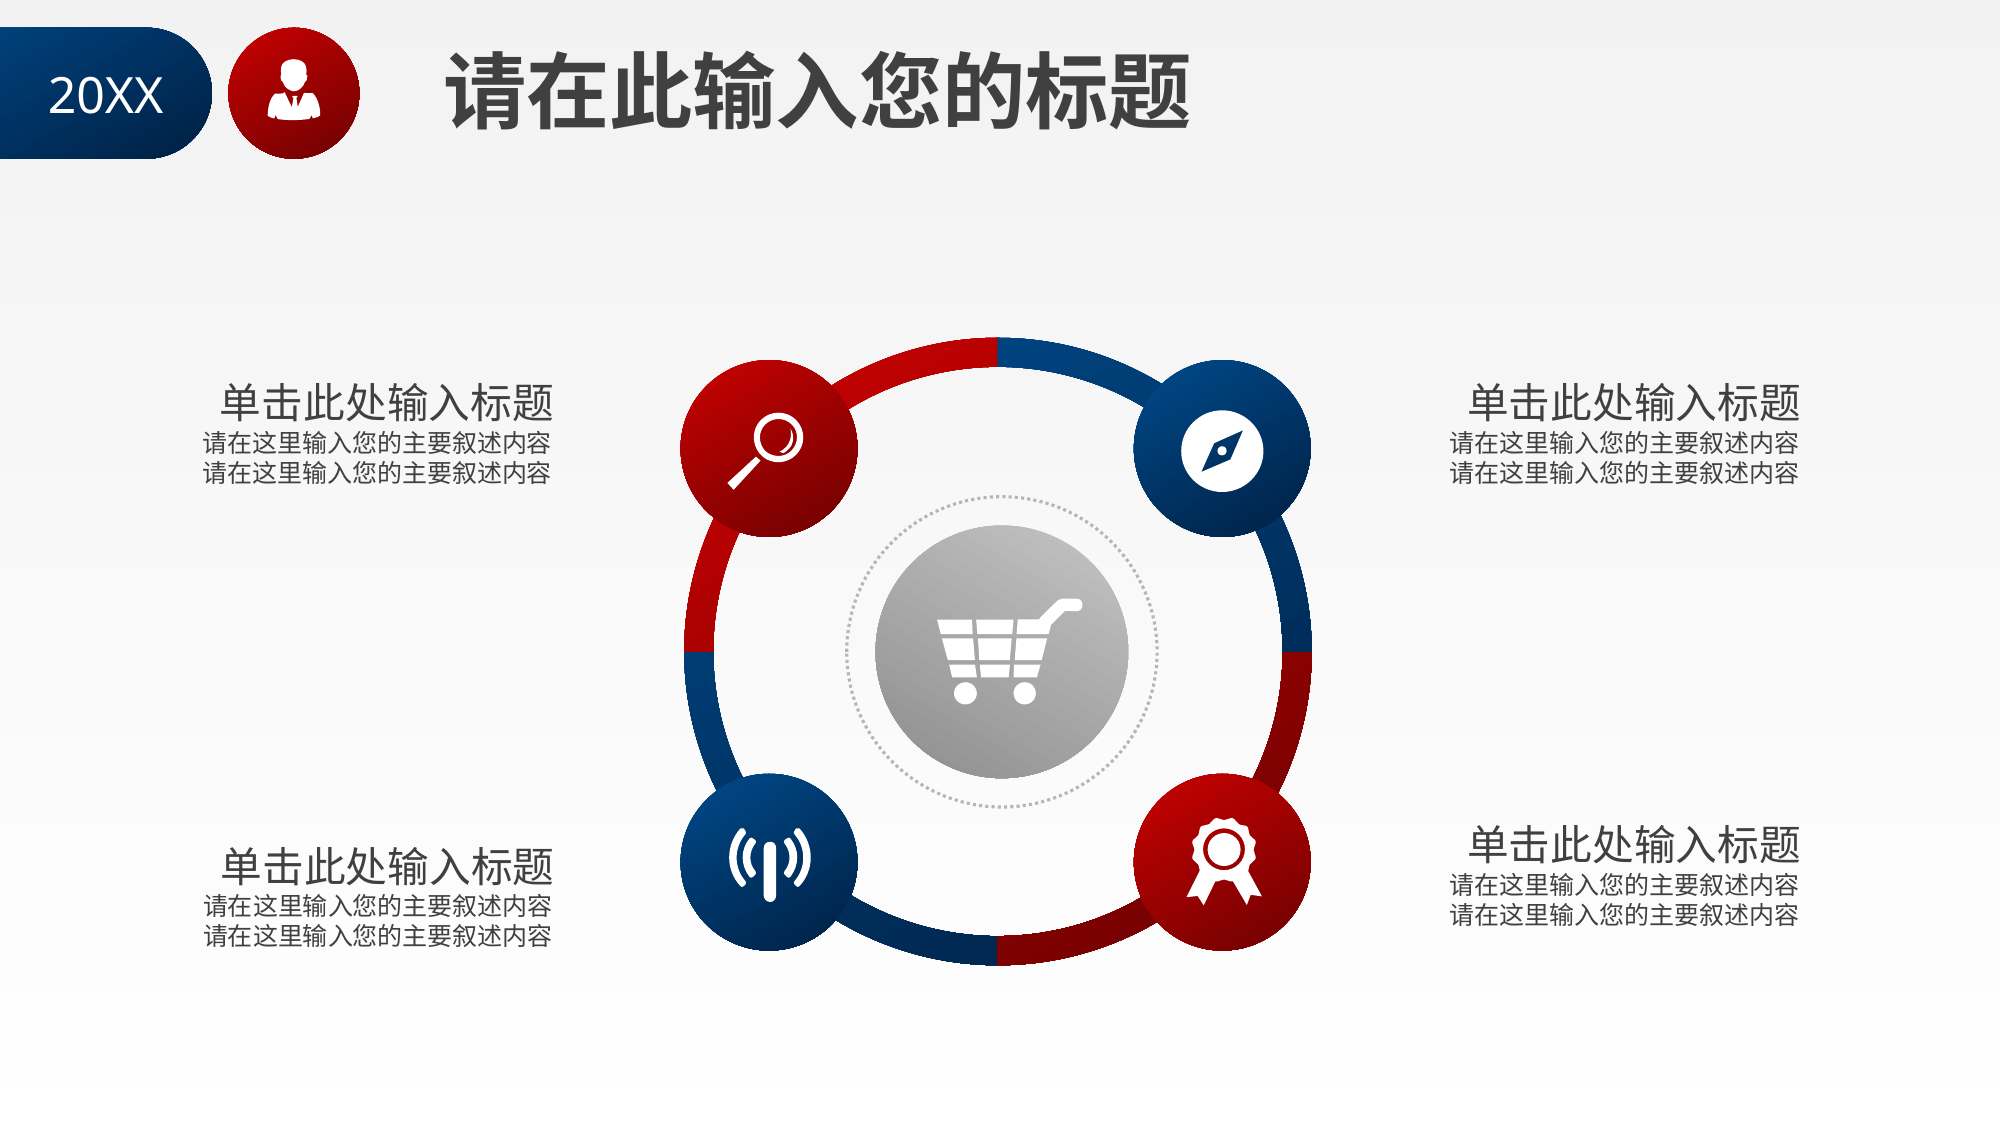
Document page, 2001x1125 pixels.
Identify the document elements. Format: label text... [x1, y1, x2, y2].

text_box [267, 92, 321, 121]
text_box 20XX [33, 0, 179, 131]
text_box 单击此处输入标题 请在这里输入您的主要叙述内容 请在这里输入您的主要叙述内容 [187, 369, 569, 575]
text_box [680, 337, 1312, 966]
text_box [280, 59, 308, 92]
text_box 请在此输入您的标题 [428, 31, 1208, 146]
text_box 单击此处输入标题 请在这里输入您的主要叙述内容 请在这里输入您的主要叙述内容 [1434, 369, 1816, 575]
text_box [0, 26, 213, 160]
text_box 单击此处输入标题 请在这里输入您的主要叙述内容 请在这里输入您的主要叙述内容 [1434, 811, 1816, 1017]
text_box [227, 26, 361, 160]
text_box 单击此处输入标题 请在这里输入您的主要叙述内容 请在这里输入您的主要叙述内容 [188, 833, 570, 1038]
